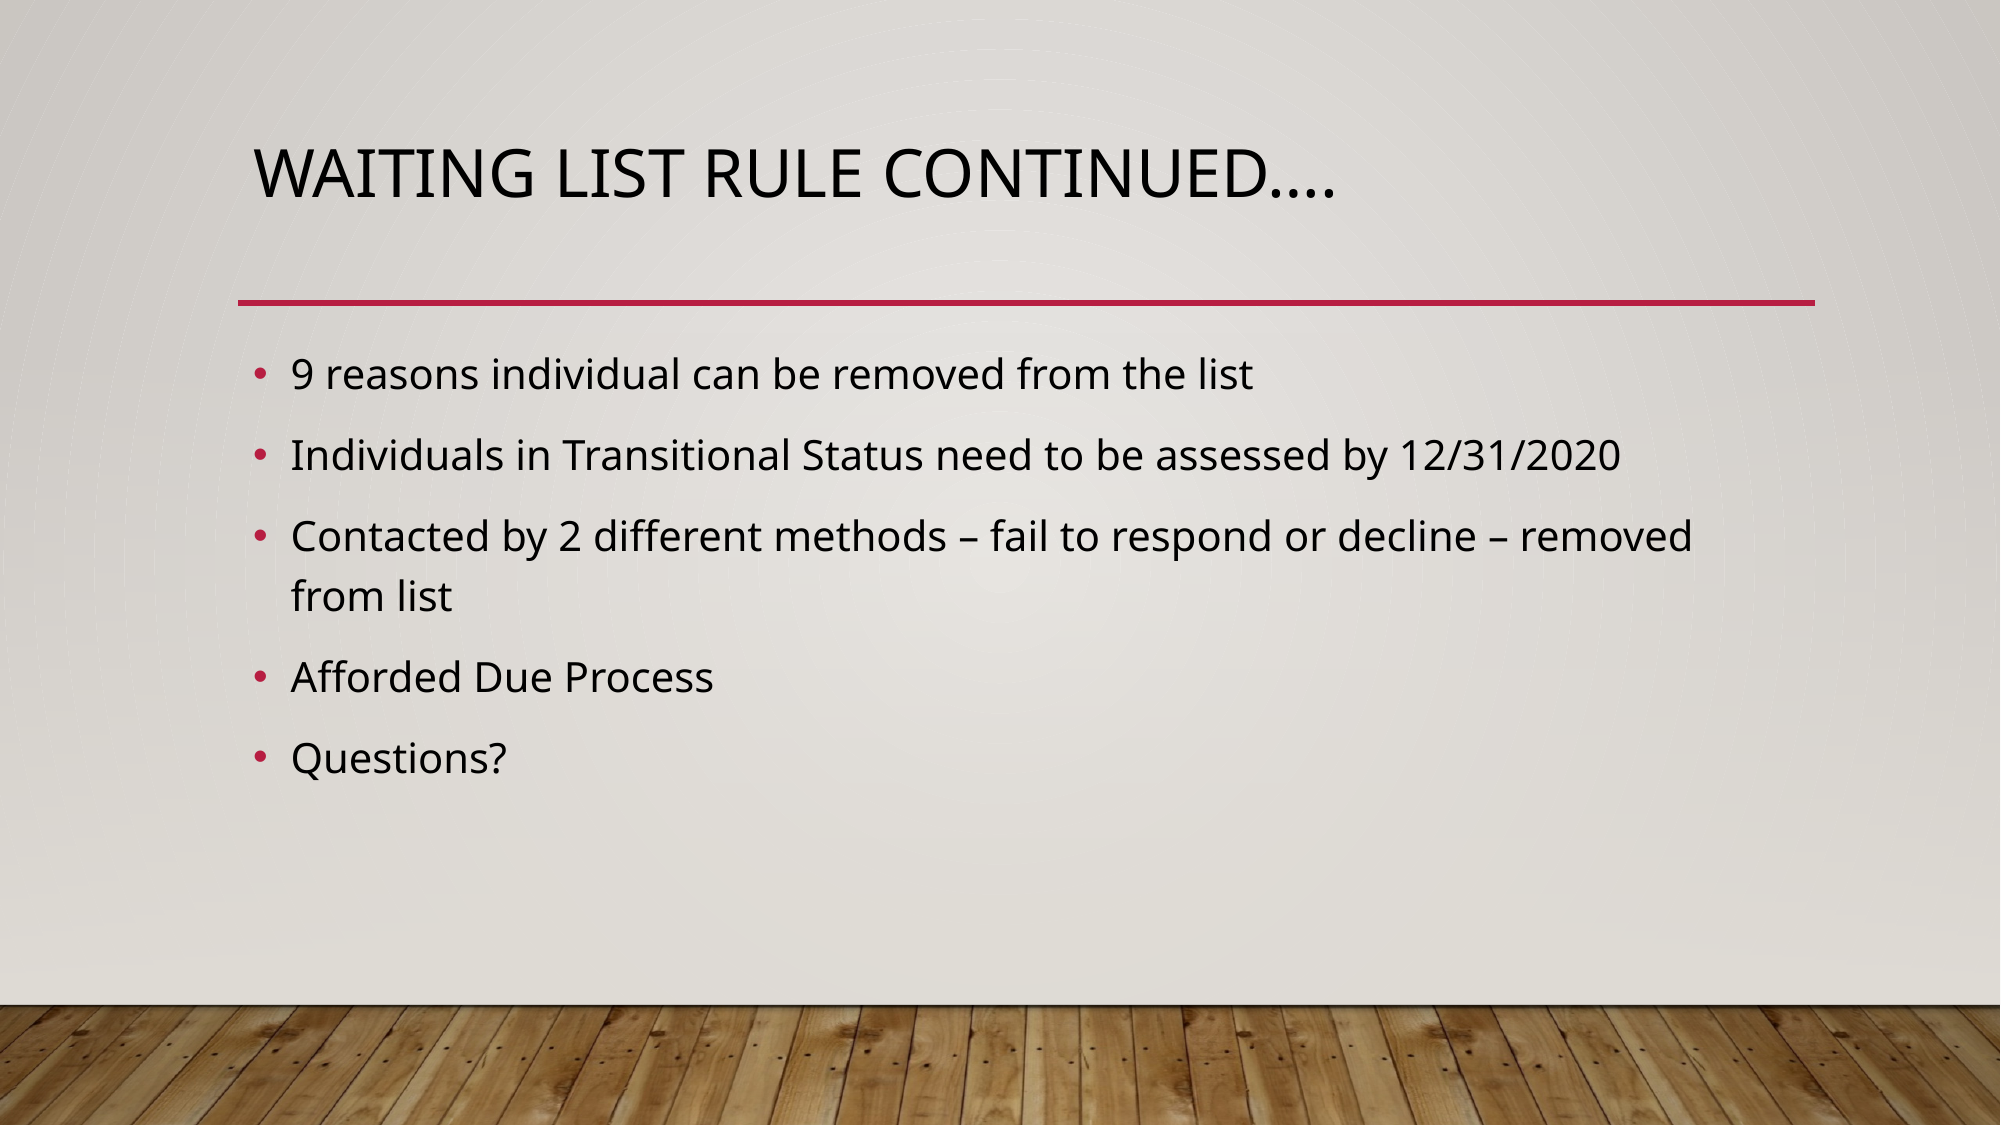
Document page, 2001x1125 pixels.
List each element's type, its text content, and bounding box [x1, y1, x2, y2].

picture [0, 1005, 2000, 1125]
title Waiting List Rule Continued…. [238, 131, 1814, 305]
list 9 reasons individual can be removed from the list Individuals in Transitional Status need to be assessed by 12/31/2020 Contacted by 2 different methods – fail to respond or decline – removed from list Afforded Due Process Questions? [238, 330, 1814, 897]
